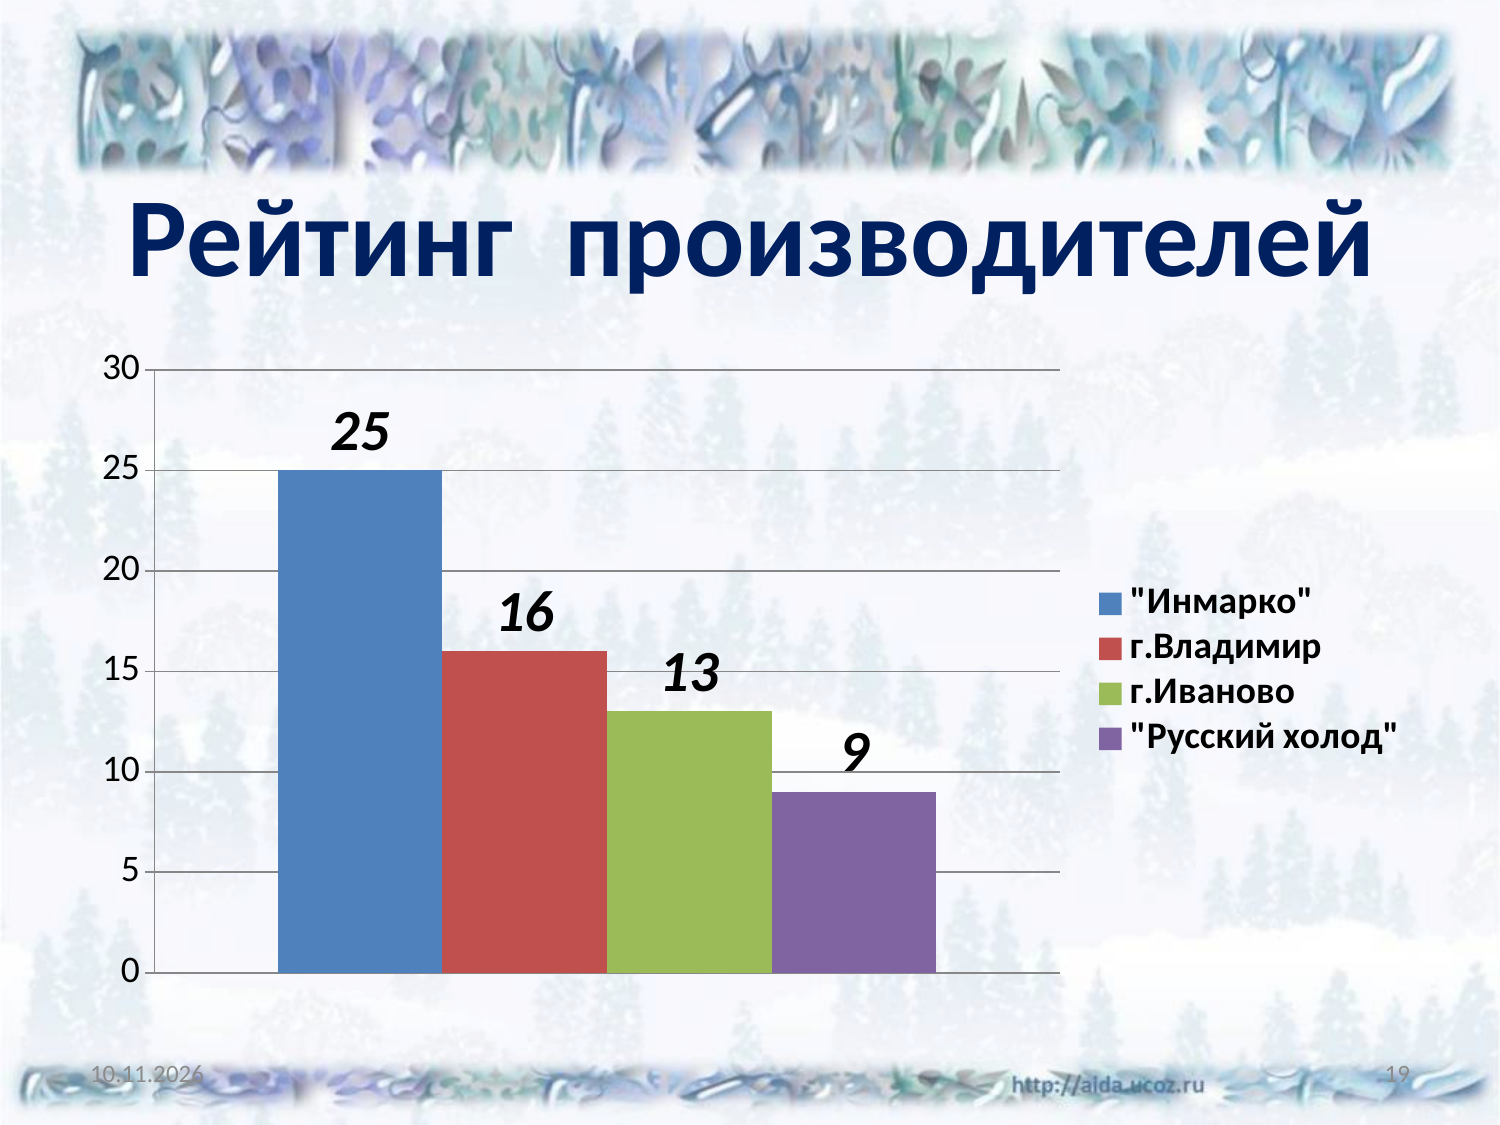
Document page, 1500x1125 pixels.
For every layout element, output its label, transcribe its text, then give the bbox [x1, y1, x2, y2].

title Рейтинг производителей [76, 136, 1427, 325]
slide_number 19 [1074, 1042, 1425, 1103]
chart [74, 337, 1426, 1006]
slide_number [75, 1042, 425, 1103]
